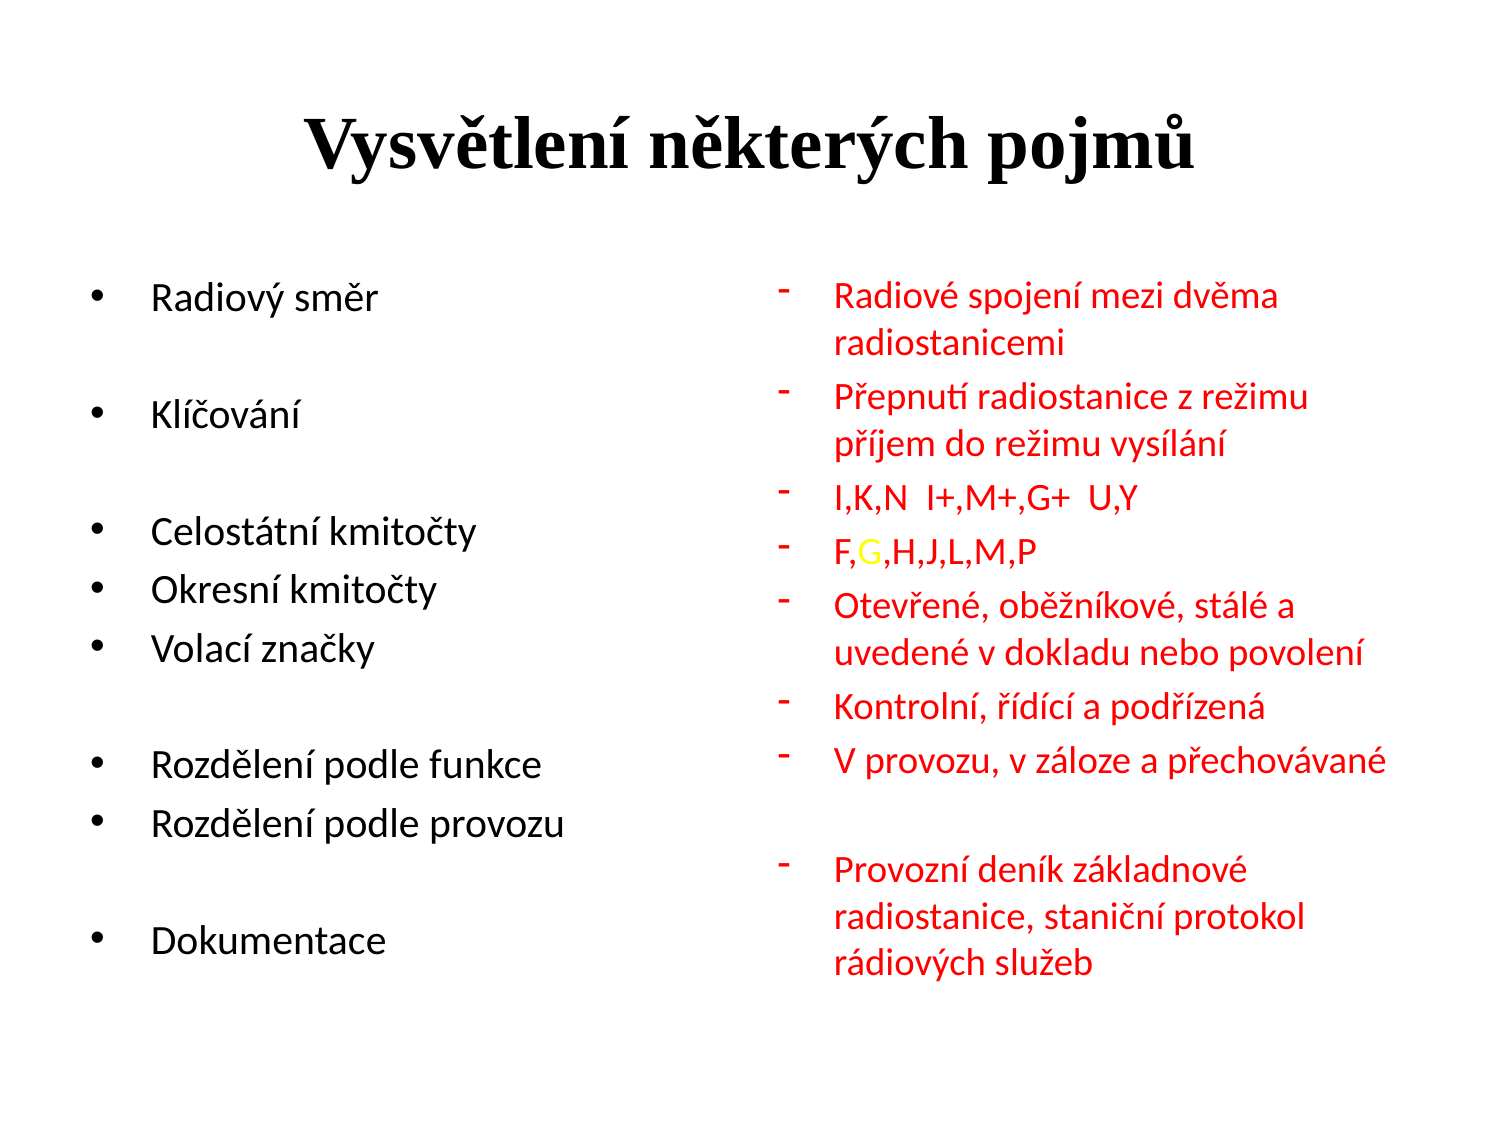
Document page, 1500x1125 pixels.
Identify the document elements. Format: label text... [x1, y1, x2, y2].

list Radiový směr Klíčování Celostátní kmitočty Okresní kmitočty Volací značky Rozdělení podle funkce Rozdělení podle provozu Dokumentace [75, 262, 738, 1005]
list Radiové spojení mezi dvěma radiostanicemi Přepnutí radiostanice z režimu příjem do režimu vysílání I,K,N I+,M+,G+ U,Y F,G,H,J,L,M,P Otevřené, oběžníkové, stálé a uvedené v dokladu nebo povolení Kontrolní, řídící a podřízená V provozu, v záloze a přechovávané Provozní deník základnové radiostanice, staniční protokol rádiových služeb [762, 262, 1425, 1005]
title Vysvětlení některých pojmů [75, 45, 1425, 233]
